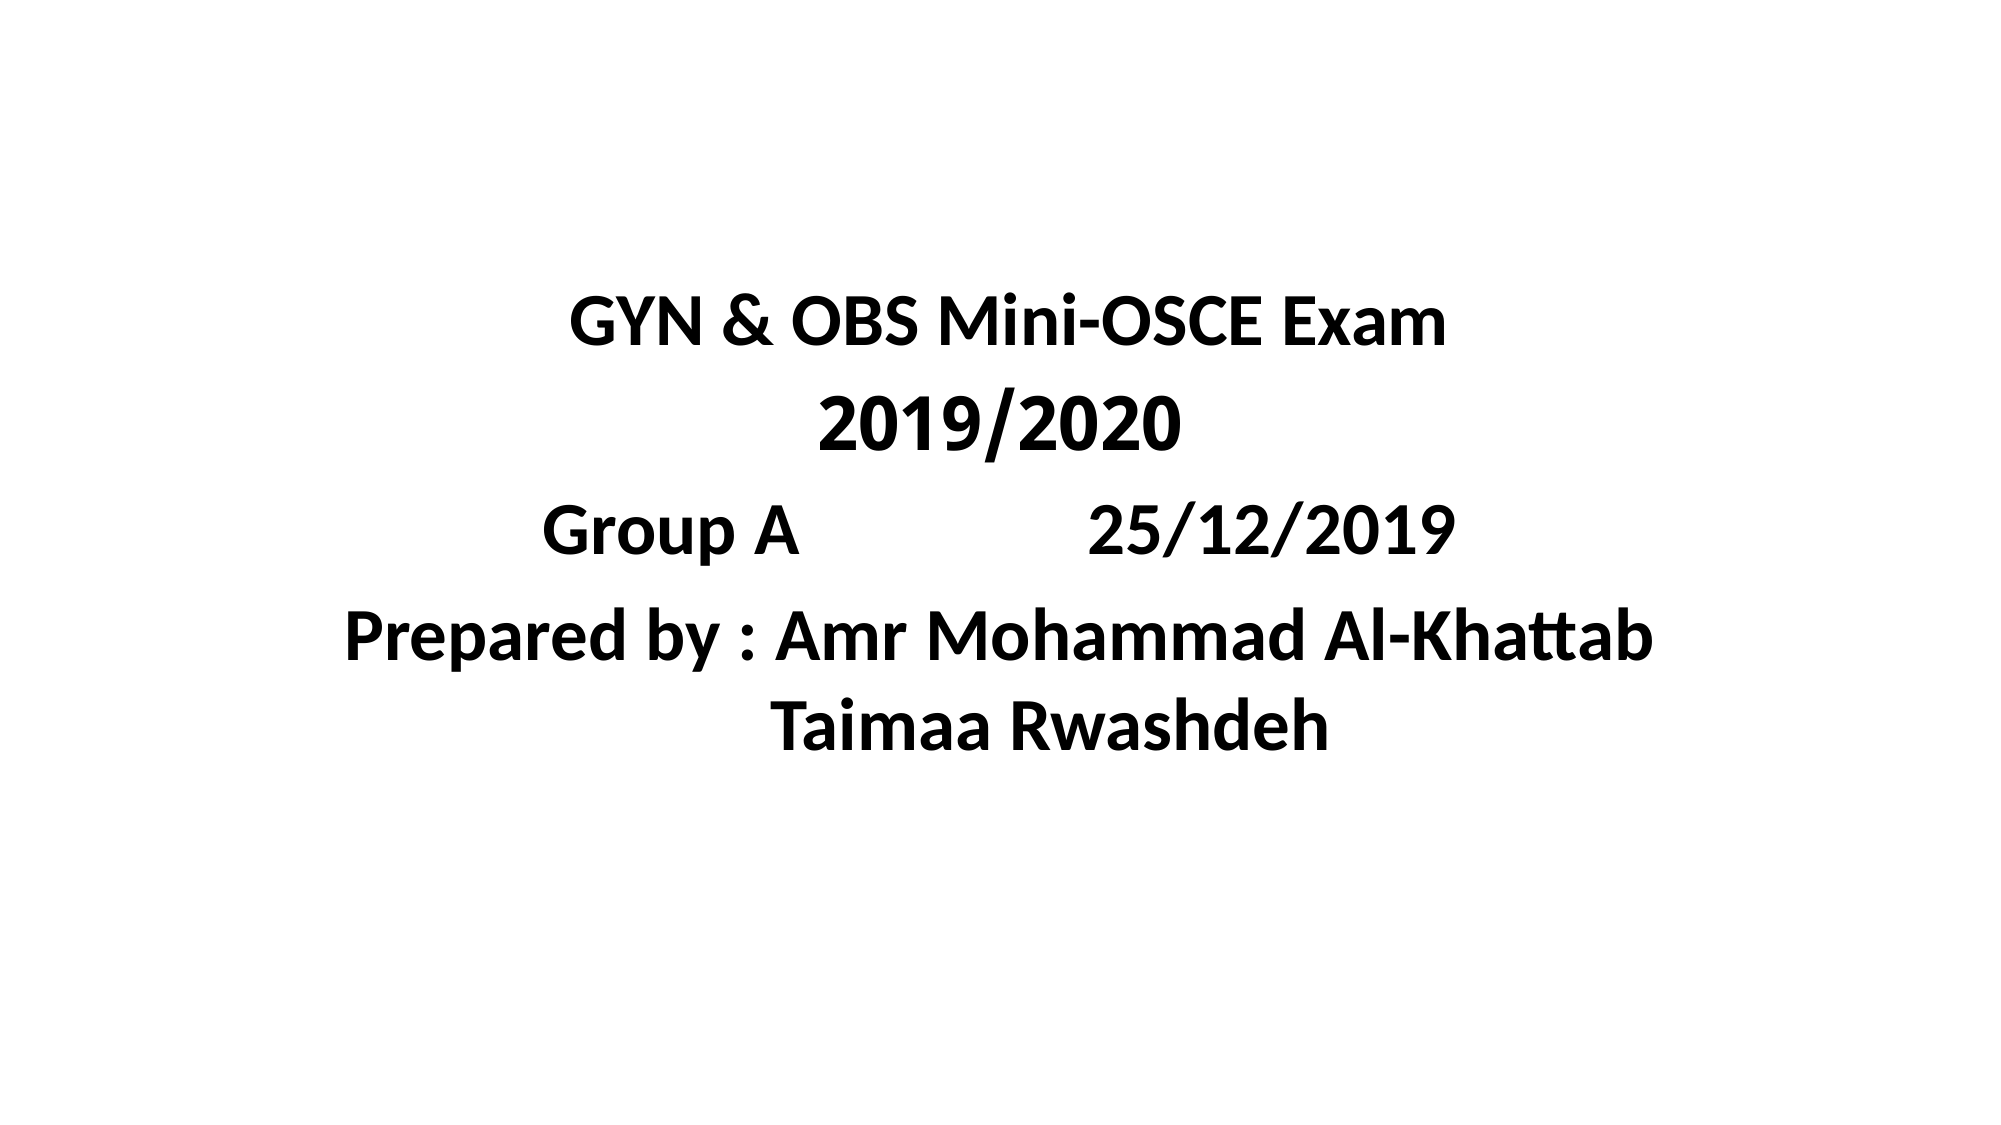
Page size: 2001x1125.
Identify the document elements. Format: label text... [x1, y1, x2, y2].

text_box GYN & OBS Mini-OSCE Exam 2019/2020 Group A 25/12/2019 Prepared by : Amr Mohammad Al-Khattab Taimaa Rwashdeh [99, 262, 1900, 1005]
